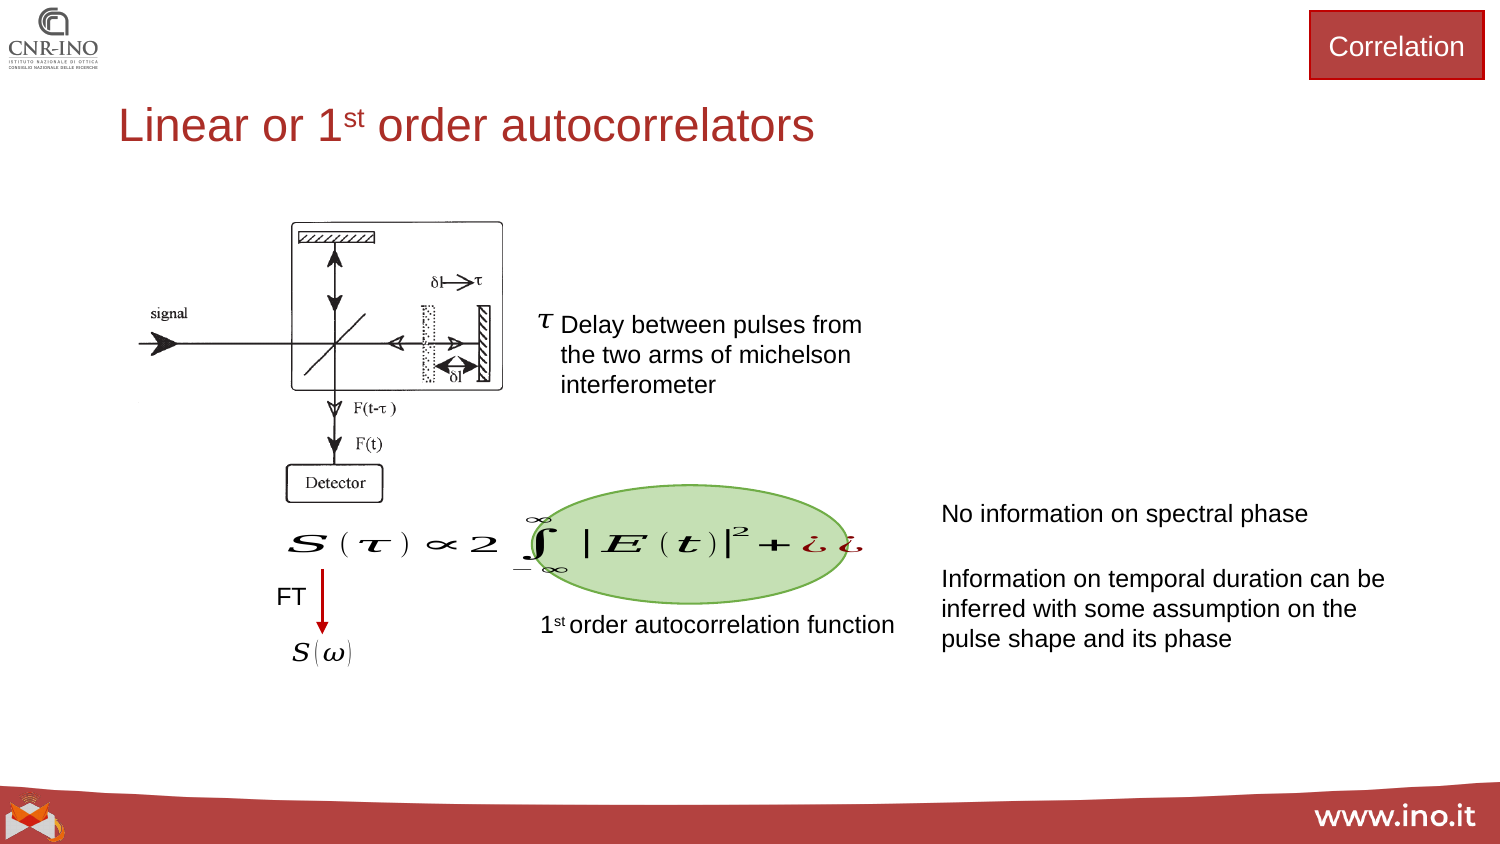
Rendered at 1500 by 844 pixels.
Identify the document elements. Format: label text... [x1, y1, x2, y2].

text_box Delay between pulses from the two arms of michelson interferometer [545, 301, 891, 406]
text_box FT [261, 573, 286, 618]
text_box No information on spectral phase Information on temporal duration can be inferred with some assumption on the pulse shape and its phase [926, 489, 1417, 660]
title Linear or 1st order autocorrelators [103, 45, 1397, 208]
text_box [286, 485, 913, 647]
picture [0, 0, 1500, 844]
text_box Correlation [1309, 10, 1485, 80]
